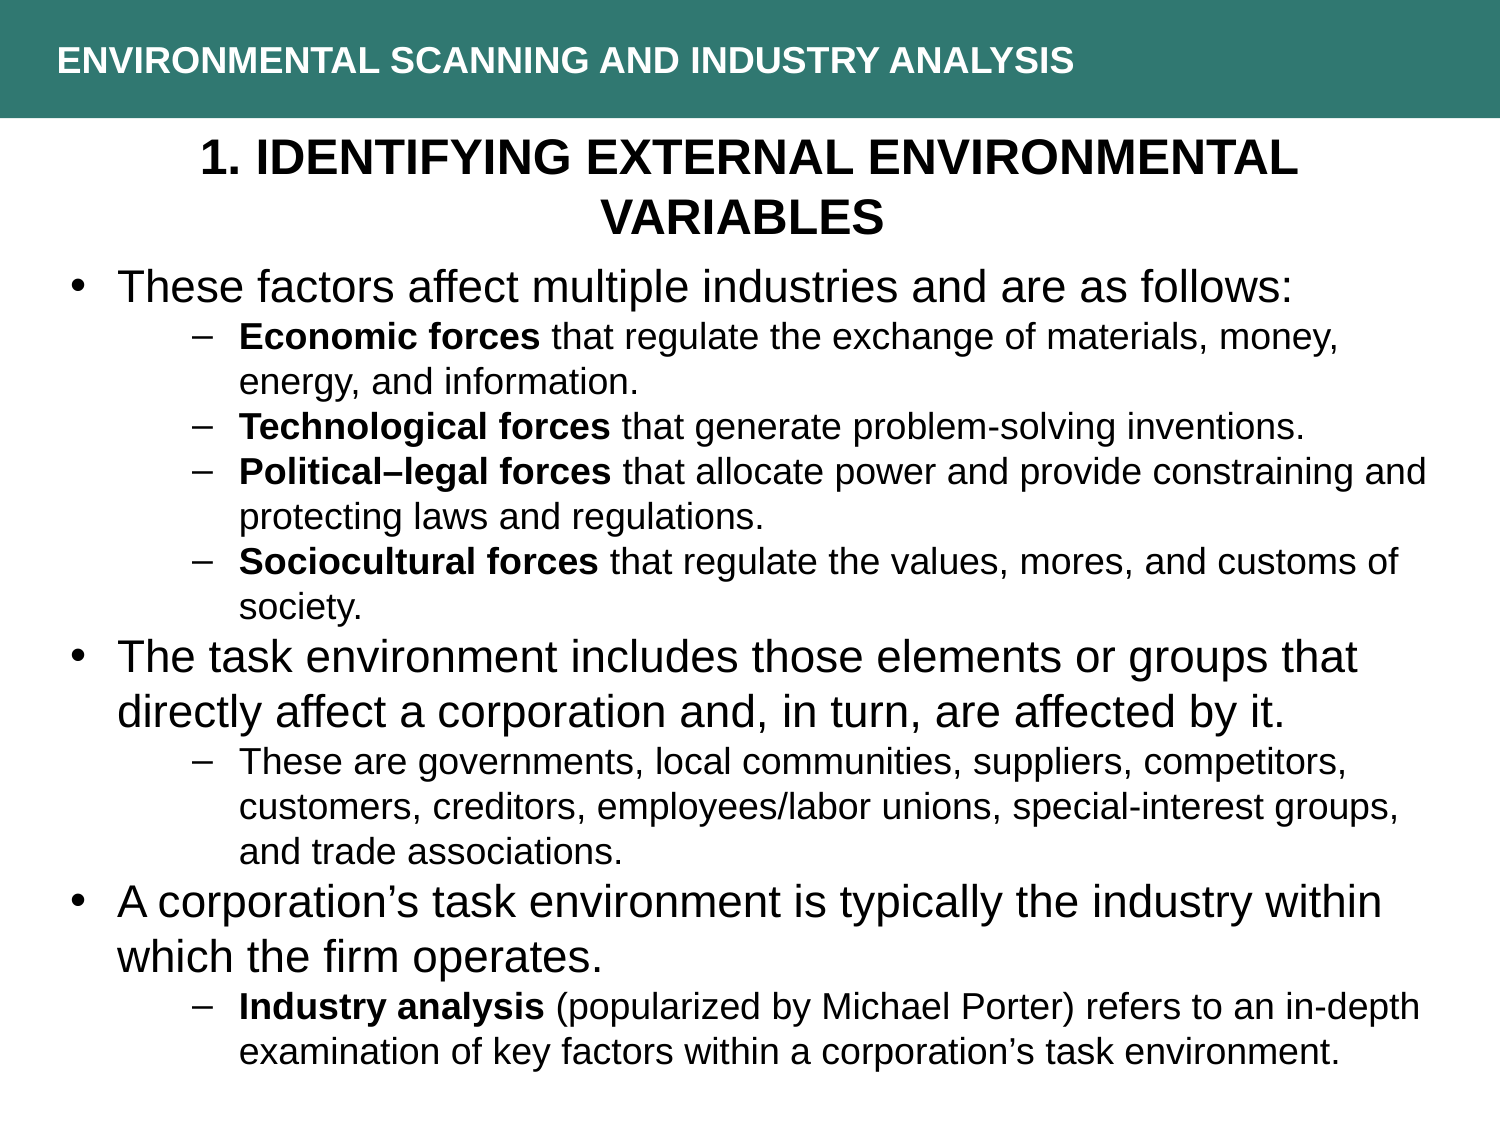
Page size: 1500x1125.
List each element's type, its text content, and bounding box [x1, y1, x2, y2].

text_box 1. Identifying External Environmental Variables [55, 117, 1444, 249]
text_box Environmental Scanning and Industry Analysis [0, 0, 1500, 120]
text_box These factors affect multiple industries and are as follows: Economic forces that regulate the exchange of materials, money, energy, and information. Technological forces that generate problem-solving inventions. Political–legal forces that allocate power and provide constraining and protecting laws and regulations. Sociocultural forces that regulate the values, mores, and customs of society. The task environment includes those elements or groups that directly affect a corporation and, in turn, are affected by it. These are governments, local communities, suppliers, competitors, customers, creditors, employees/labor unions, special-interest groups, and trade associations. A corporation’s task environment is typically the industry within which the firm operates. Industry analysis (popularized by Michael Porter) refers to an in-depth examination of key factors within a corporation’s task environment. [55, 249, 1446, 1125]
